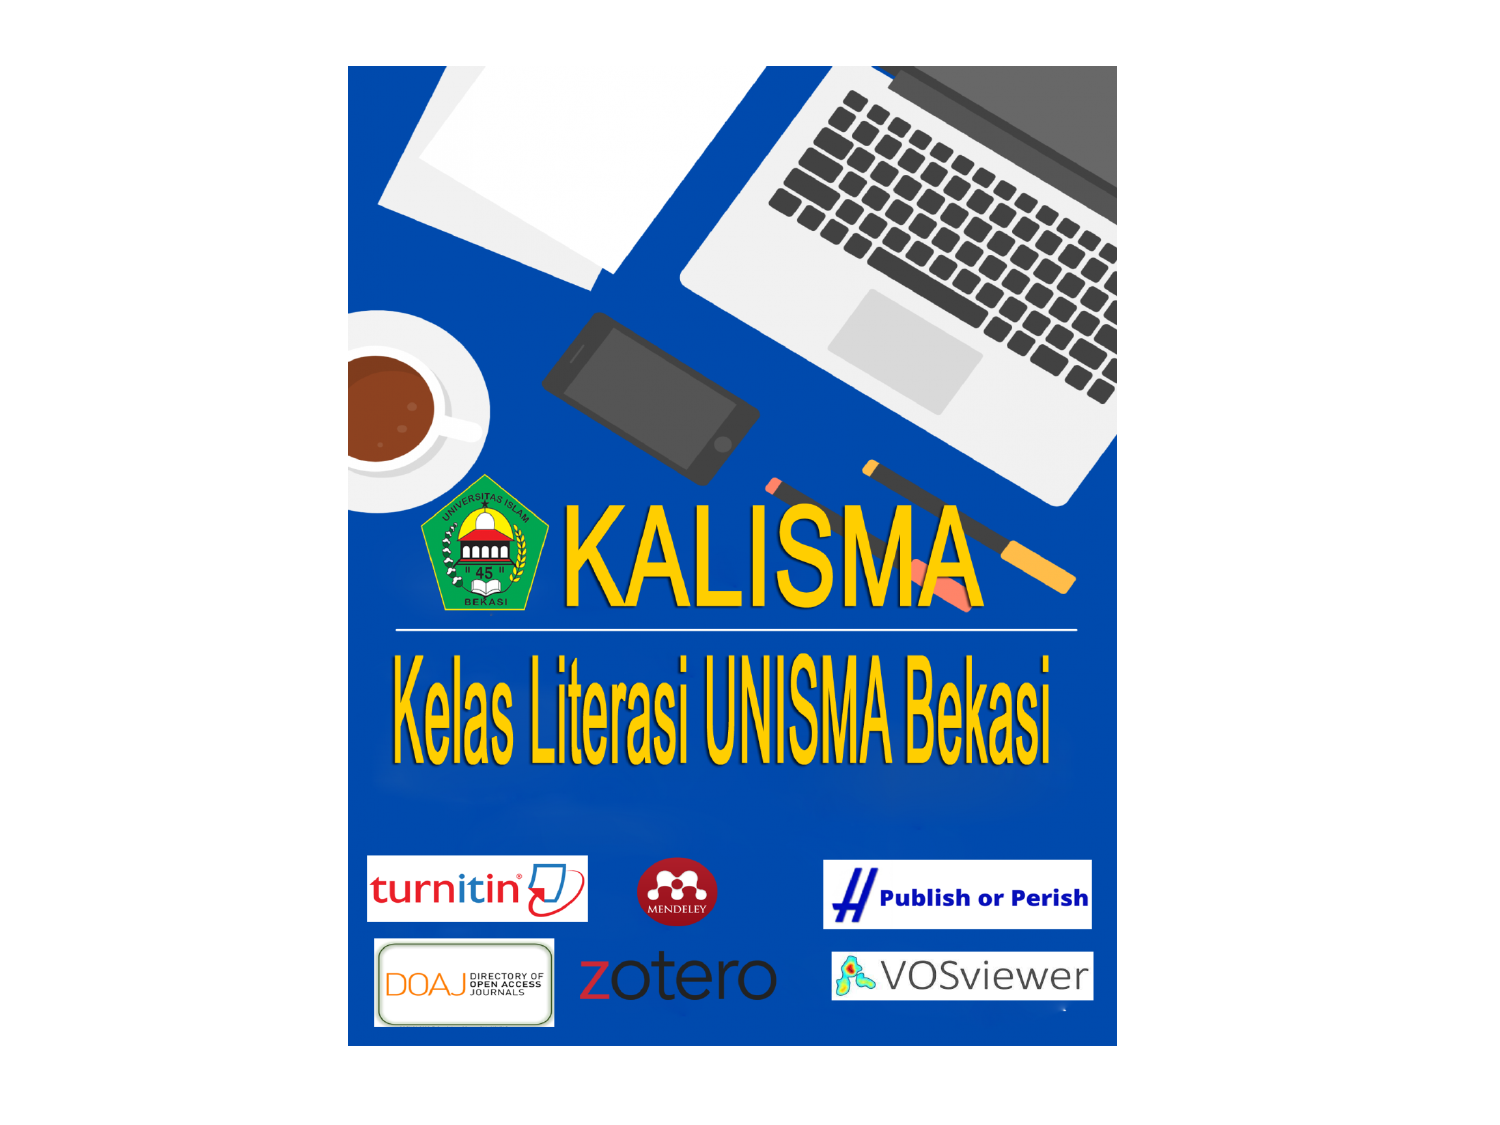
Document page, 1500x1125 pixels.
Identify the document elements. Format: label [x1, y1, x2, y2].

picture [348, 66, 1117, 1046]
